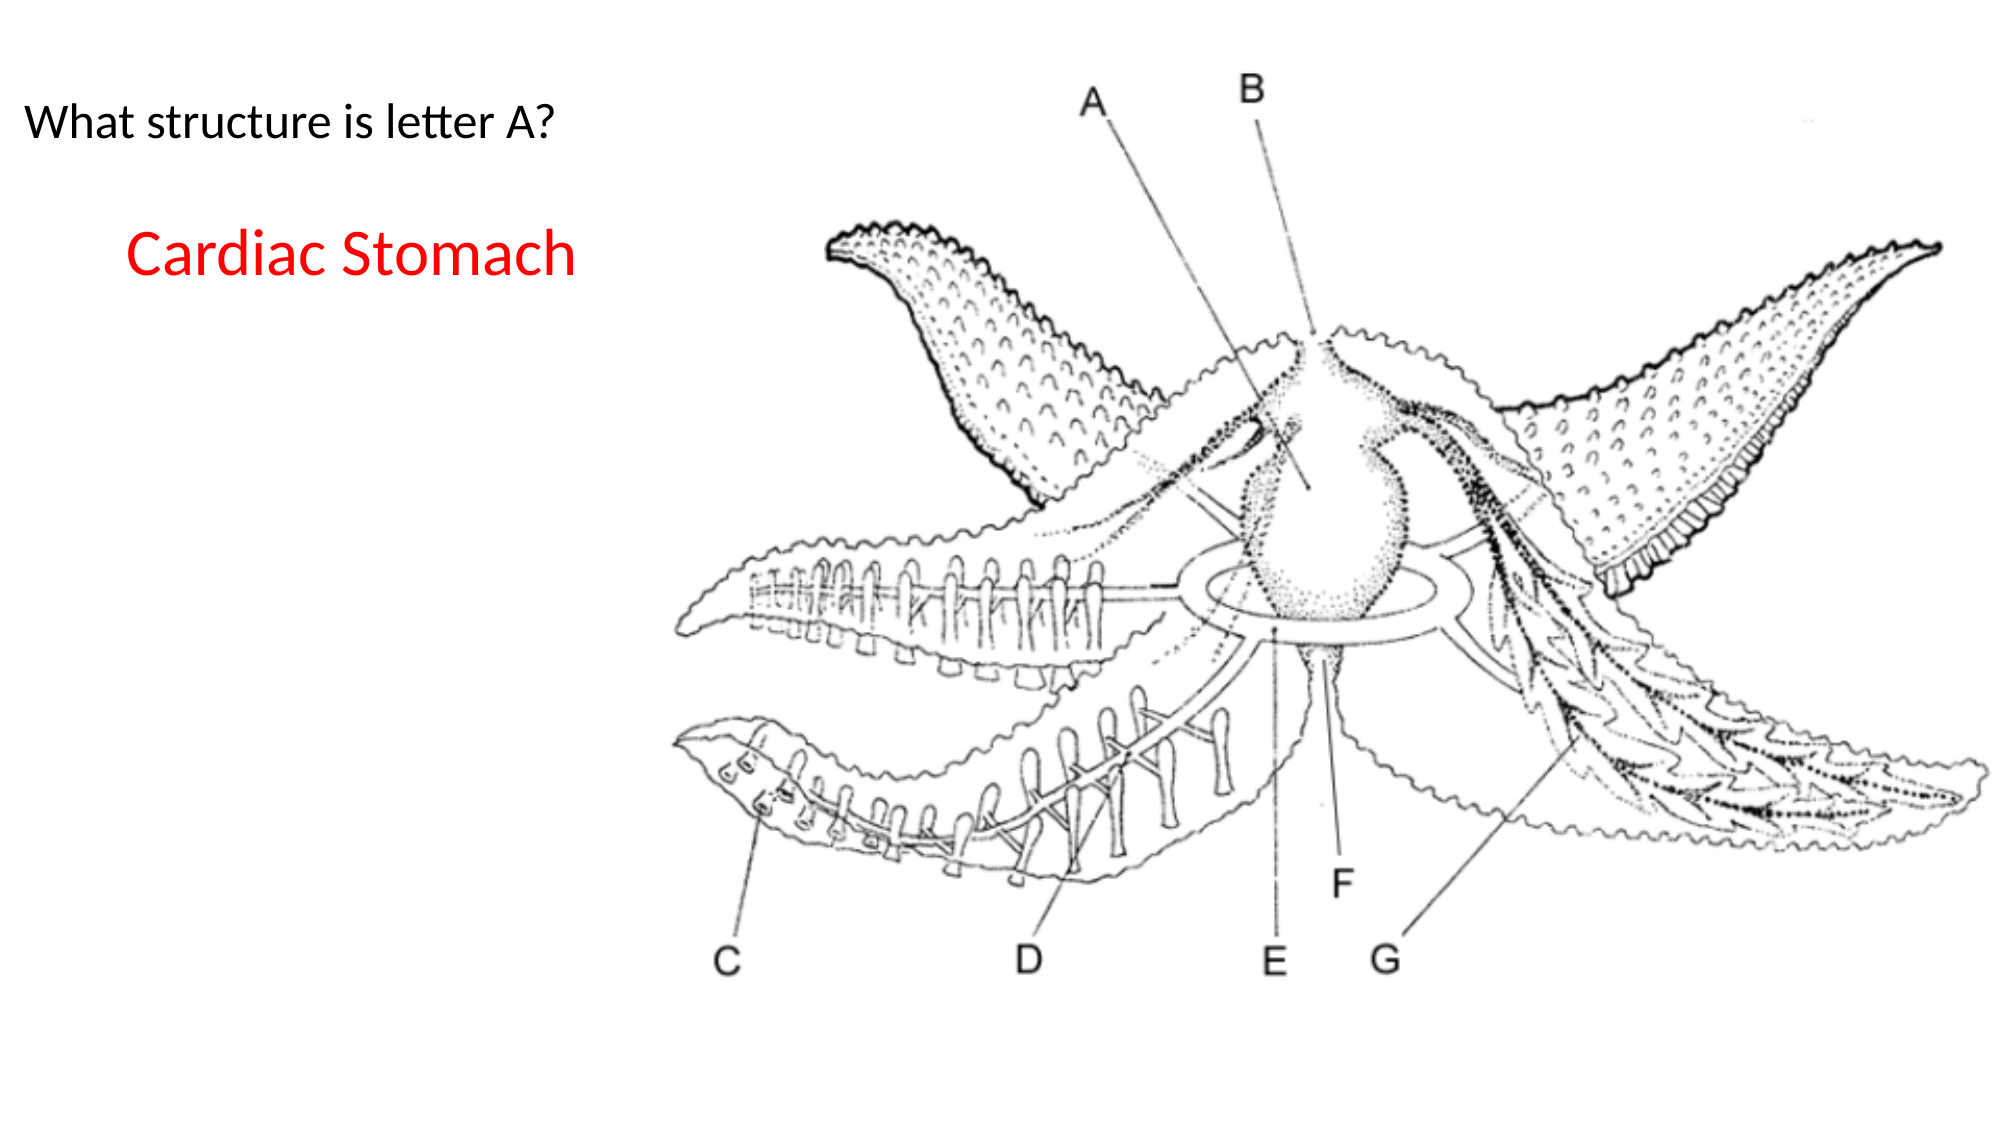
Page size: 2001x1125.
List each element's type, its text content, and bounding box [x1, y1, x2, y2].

picture [649, 47, 2000, 1000]
text_box What structure is letter A? [9, 81, 572, 156]
text_box Cardiac Stomach [54, 201, 649, 297]
